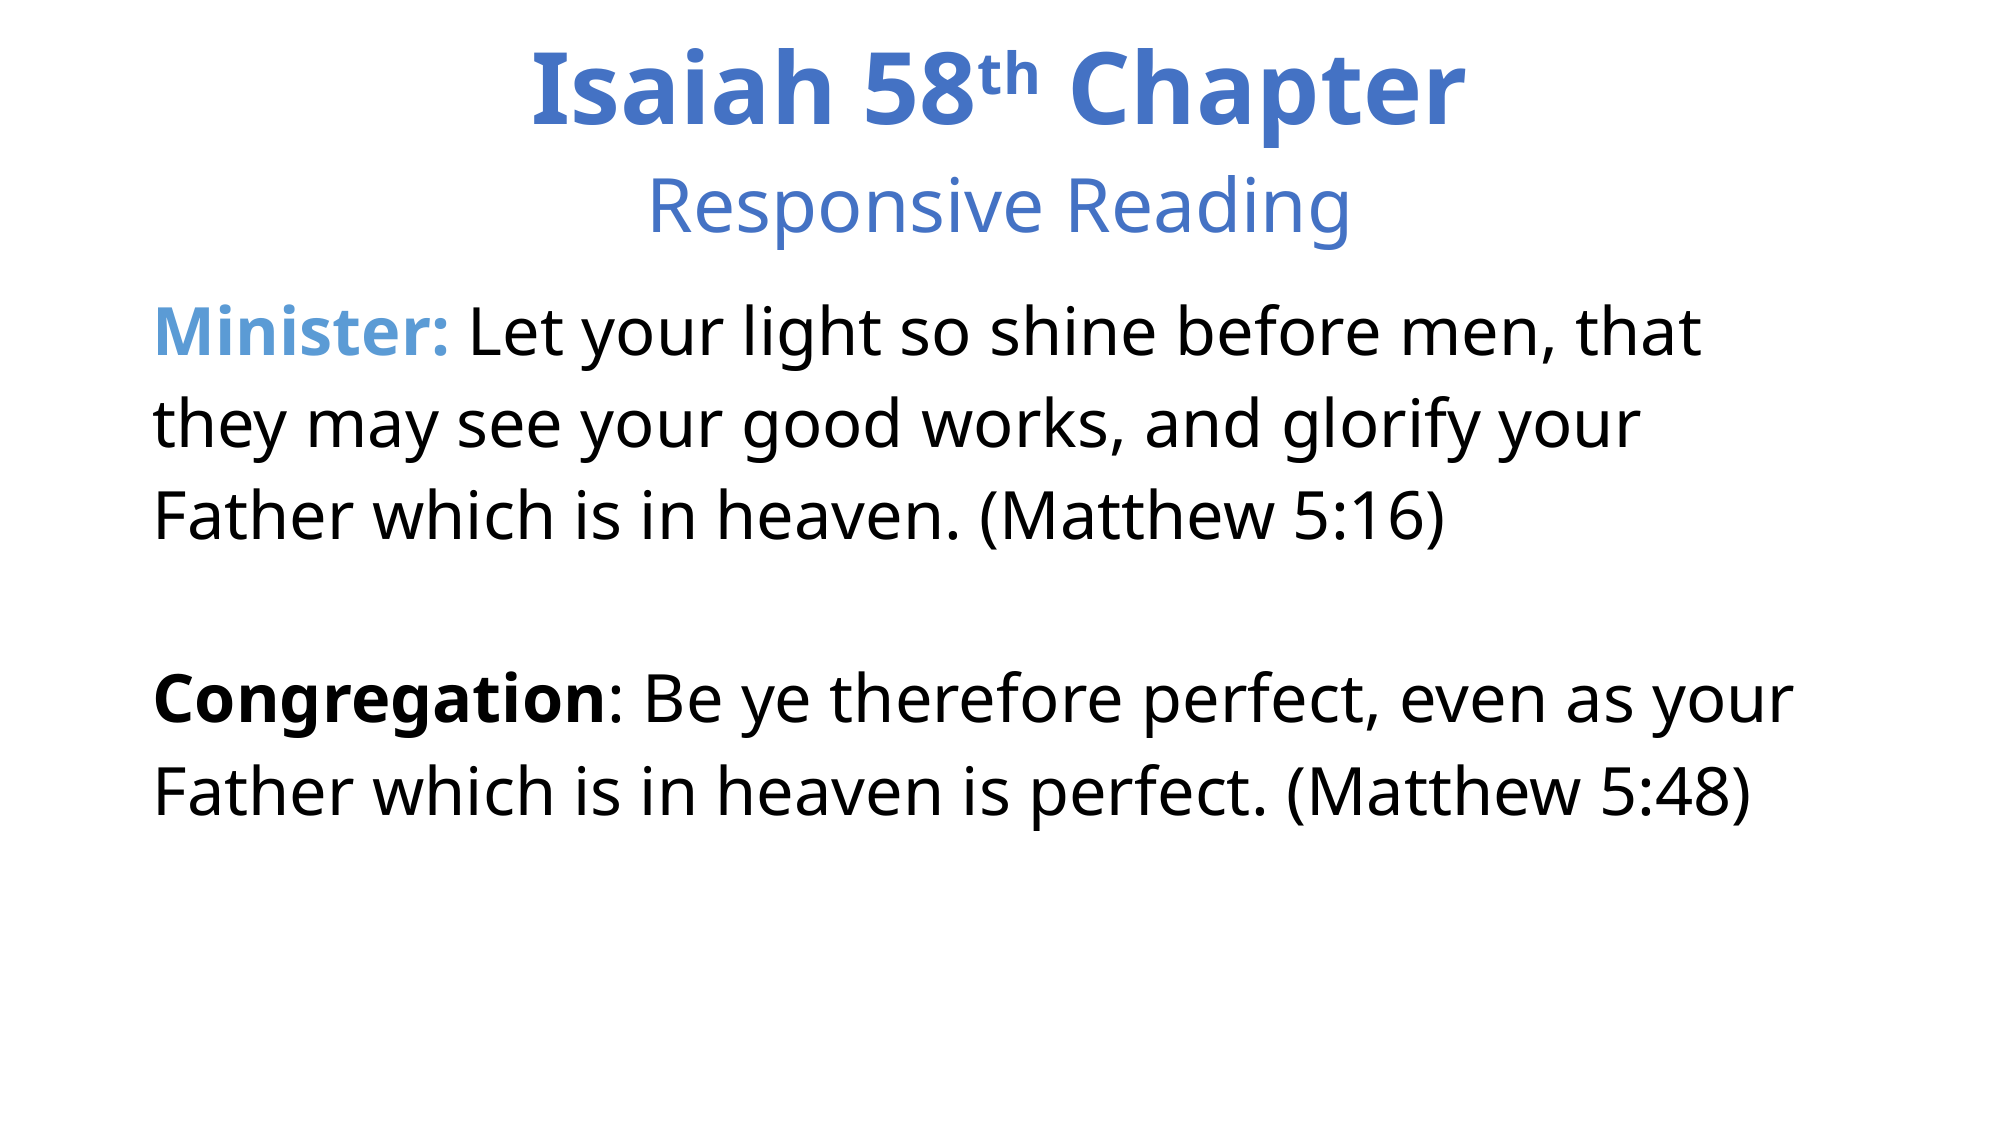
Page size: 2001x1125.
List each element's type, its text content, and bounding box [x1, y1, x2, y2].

list Minister: Let your light so shine before men, that they may see your good works, and glorify your Father which is in heaven. (Matthew 5:16) Congregation: Be ye therefore perfect, even as your Father which is in heaven is perfect. (Matthew 5:48) [137, 269, 1863, 983]
title Isaiah 58th Chapter Responsive Reading [137, 18, 1863, 236]
